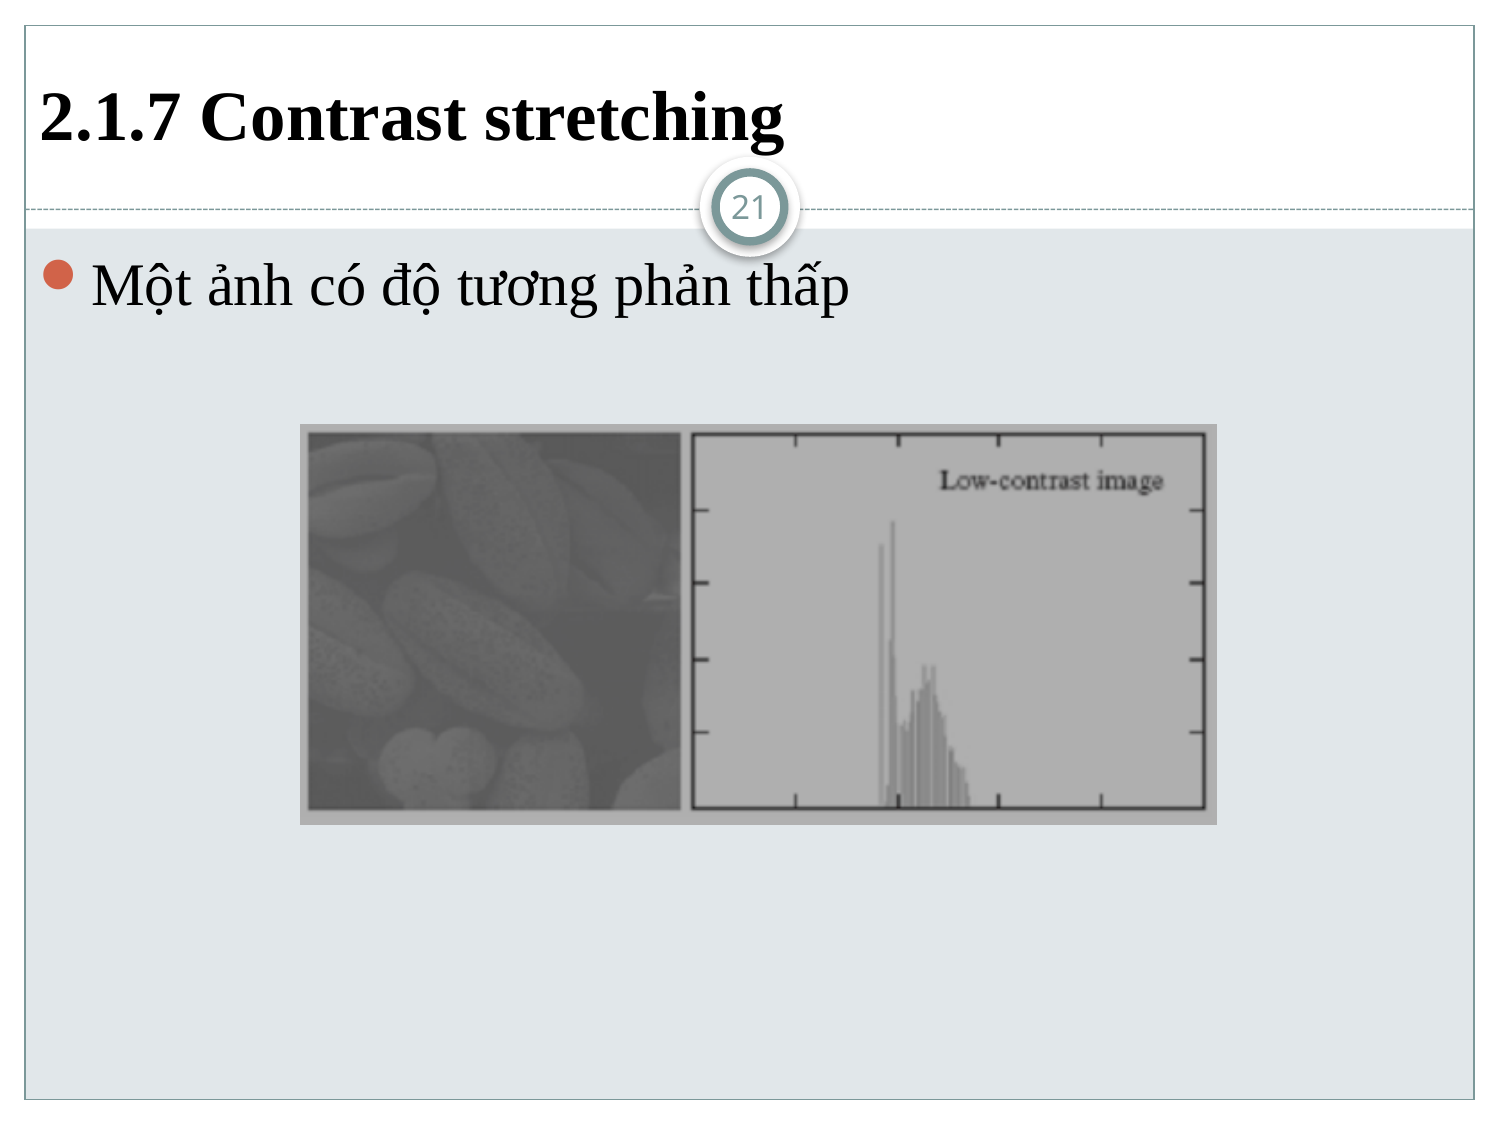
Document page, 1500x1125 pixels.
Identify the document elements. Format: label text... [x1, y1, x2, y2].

slide_number 21 [712, 172, 788, 246]
list Một ảnh có độ tương phản thấp [24, 237, 1475, 1100]
picture [299, 424, 1217, 826]
title 2.1.7 Contrast stretching [24, 24, 1475, 162]
